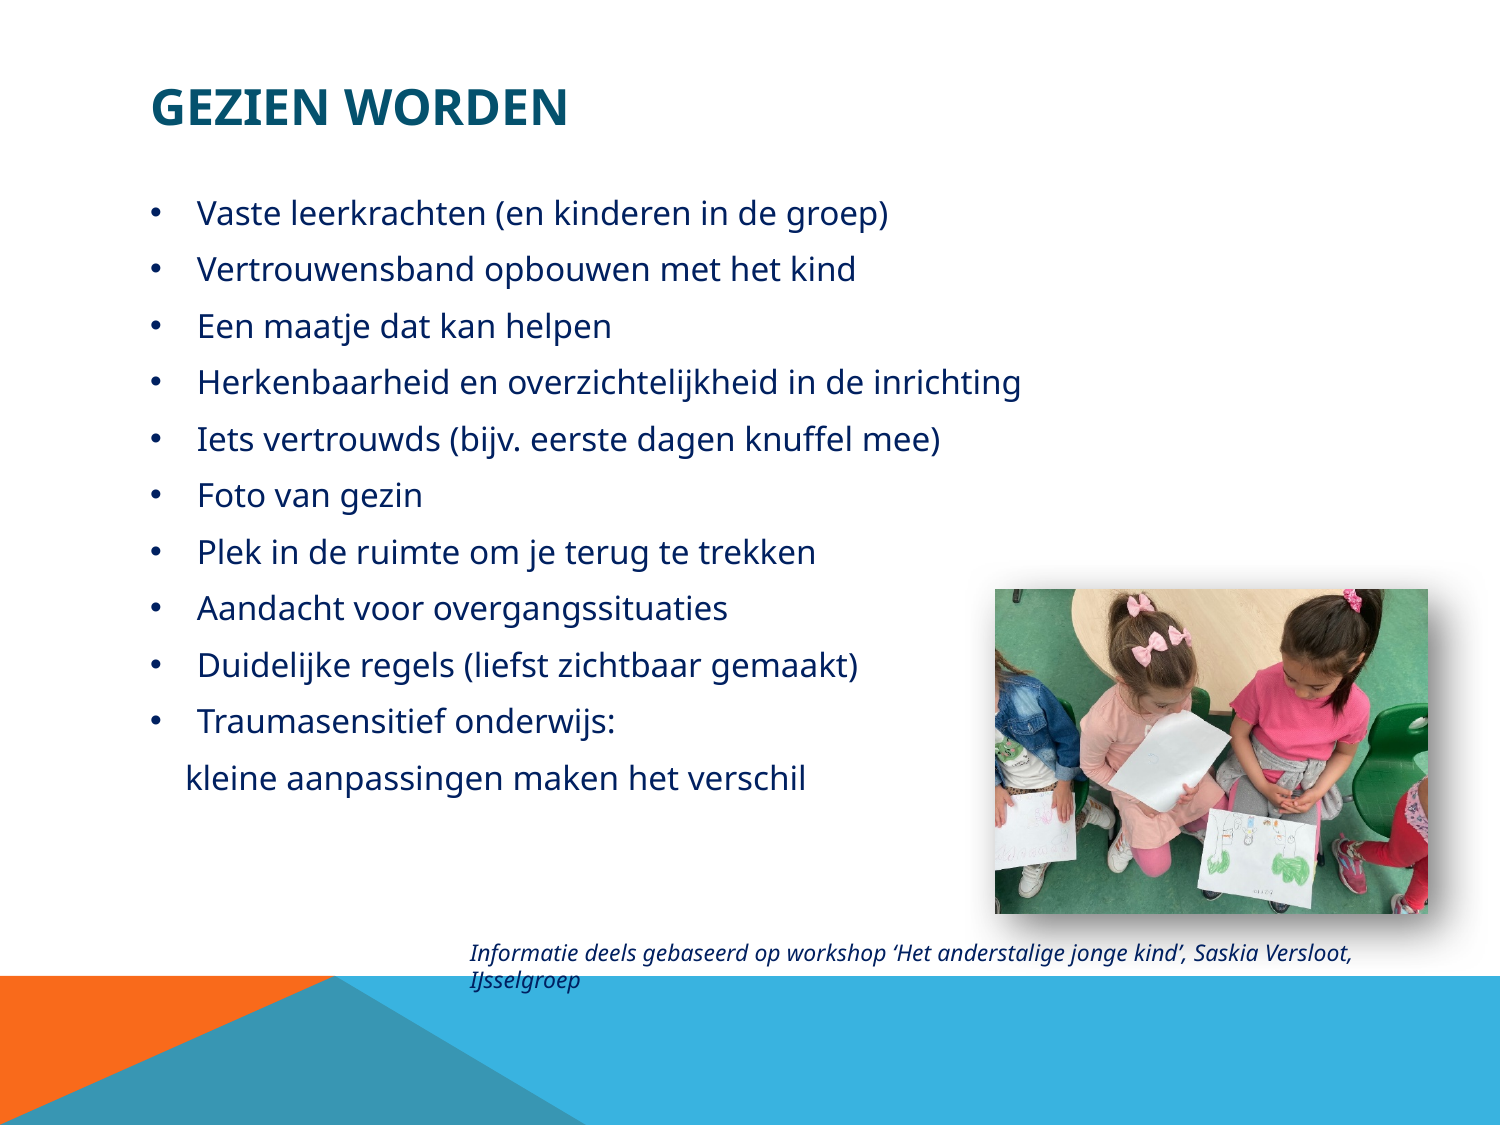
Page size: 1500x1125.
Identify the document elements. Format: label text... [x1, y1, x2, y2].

title gezien worden [135, 60, 1369, 150]
list Vaste leerkrachten (en kinderen in de groep) Vertrouwensband opbouwen met het kind Een maatje dat kan helpen Herkenbaarheid en overzichtelijkheid in de inrichting Iets vertrouwds (bijv. eerste dagen knuffel mee) Foto van gezin Plek in de ruimte om je terug te trekken Aandacht voor overgangssituaties Duidelijke regels (liefst zichtbaar gemaakt) Traumasensitief onderwijs: kleine aanpassingen maken het verschil [135, 184, 1369, 835]
picture [995, 589, 1428, 915]
text_box Informatie deels gebaseerd op workshop ‘Het anderstalige jonge kind’, Saskia Versloot, IJsselgroep [455, 930, 1477, 1046]
